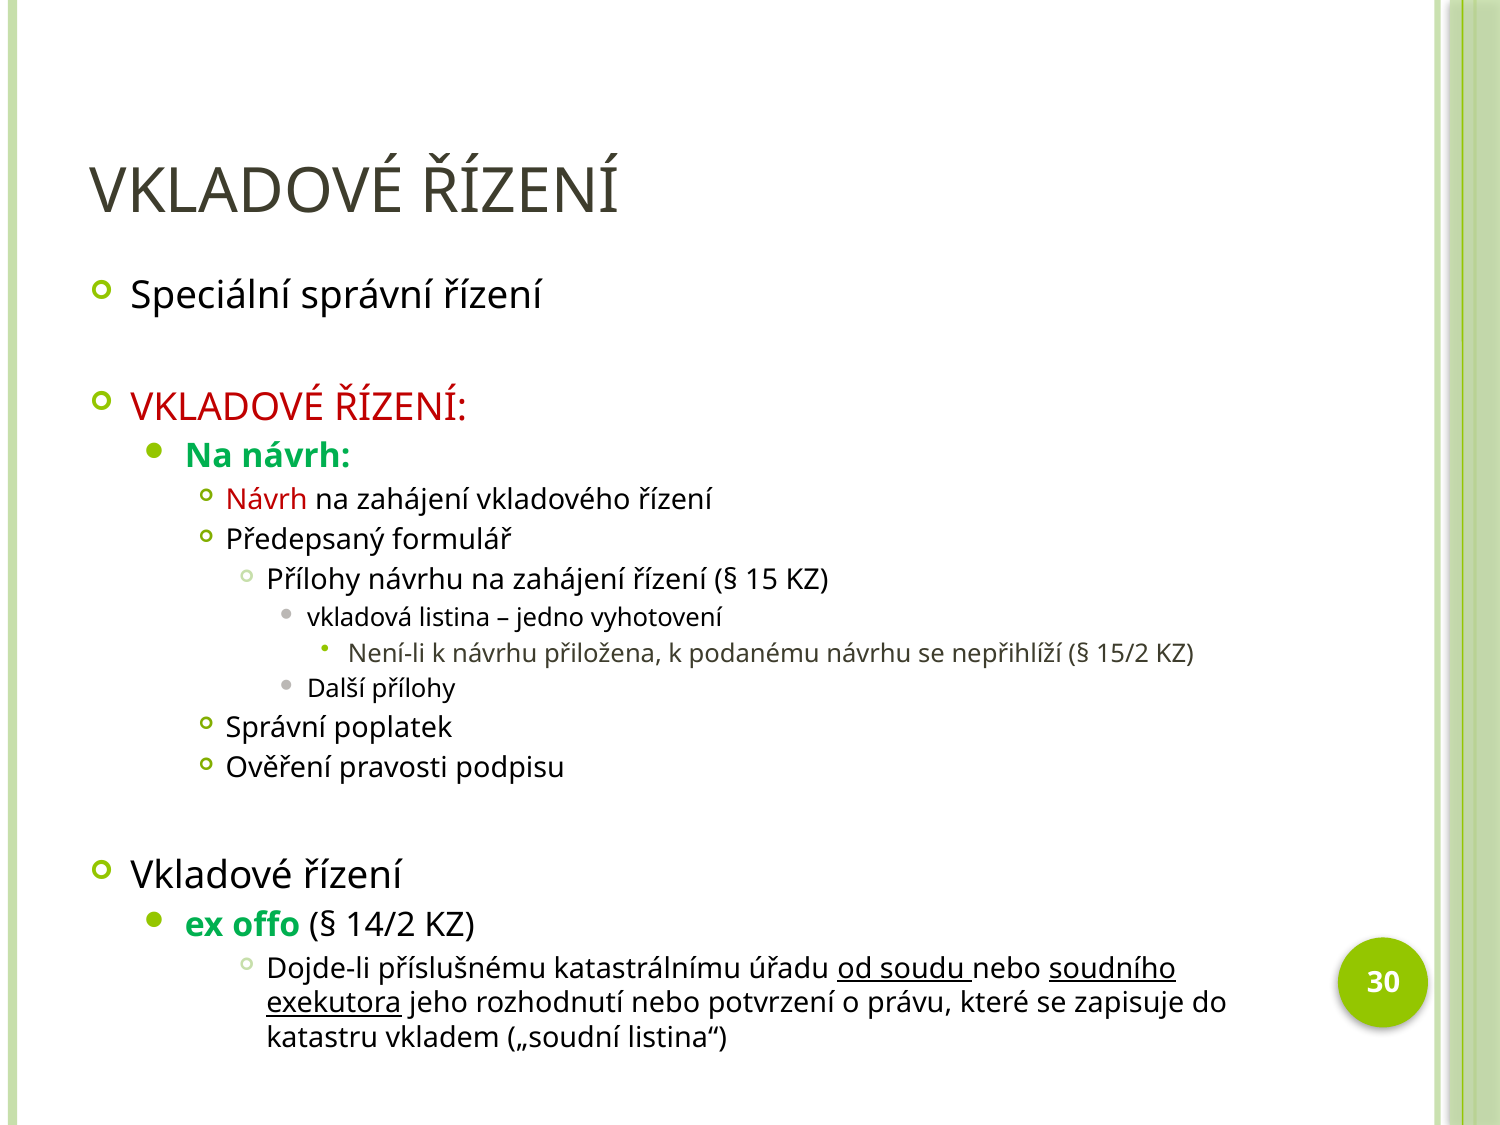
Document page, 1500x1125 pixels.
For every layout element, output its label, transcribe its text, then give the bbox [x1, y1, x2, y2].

slide_number 30 [1333, 940, 1434, 1027]
title Vkladové řízení [75, 45, 1300, 233]
list Speciální správní řízení VKLADOVÉ ŘÍZENÍ: Na návrh: Návrh na zahájení vkladového řízení Předepsaný formulář Přílohy návrhu na zahájení řízení (§ 15 KZ) vkladová listina – jedno vyhotovení Není-li k návrhu přiložena, k podanému návrhu se nepřihlíží (§ 15/2 KZ) Další přílohy Správní poplatek Ověření pravosti podpisu Vkladové řízení ex offo (§ 14/2 KZ) Dojde-li příslušnému katastrálnímu úřadu od soudu nebo soudního exekutora jeho rozhodnutí nebo potvrzení o právu, které se zapisuje do katastru vkladem („soudní listina“) [75, 262, 1300, 1062]
